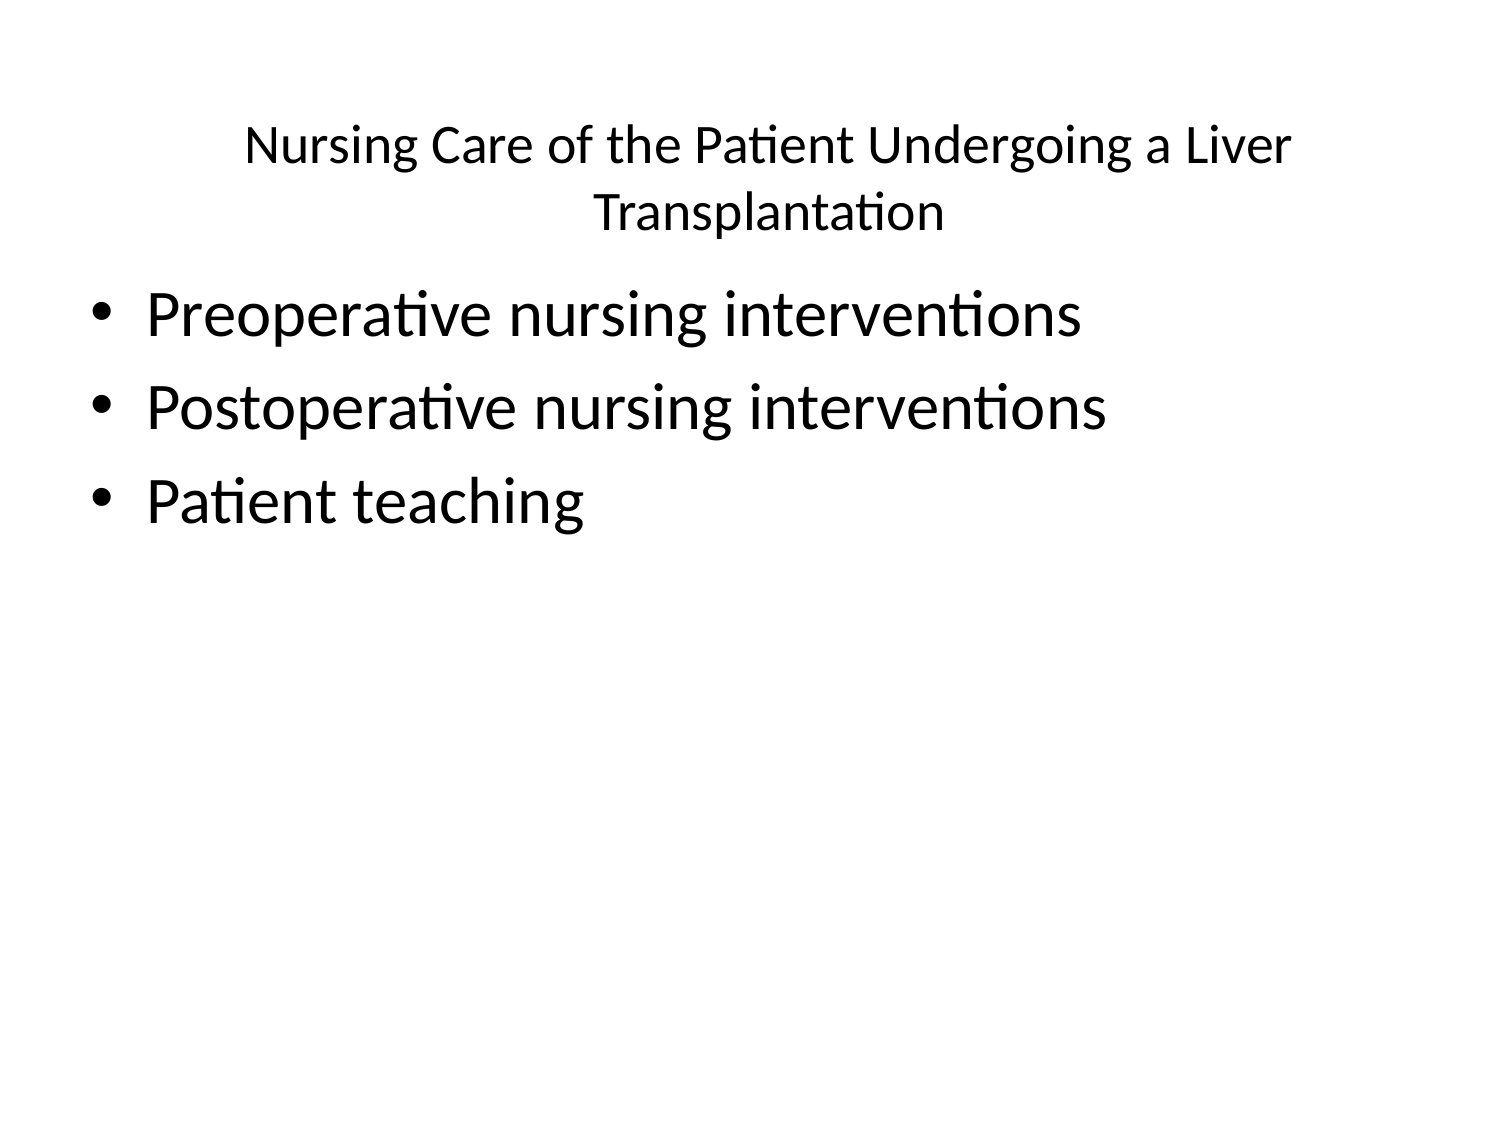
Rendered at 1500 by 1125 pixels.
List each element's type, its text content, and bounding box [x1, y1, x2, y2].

list Preoperative nursing interventions Postoperative nursing interventions Patient teaching [75, 262, 1425, 1005]
title Nursing Care of the Patient Undergoing a Liver Transplantation [70, 99, 1469, 250]
